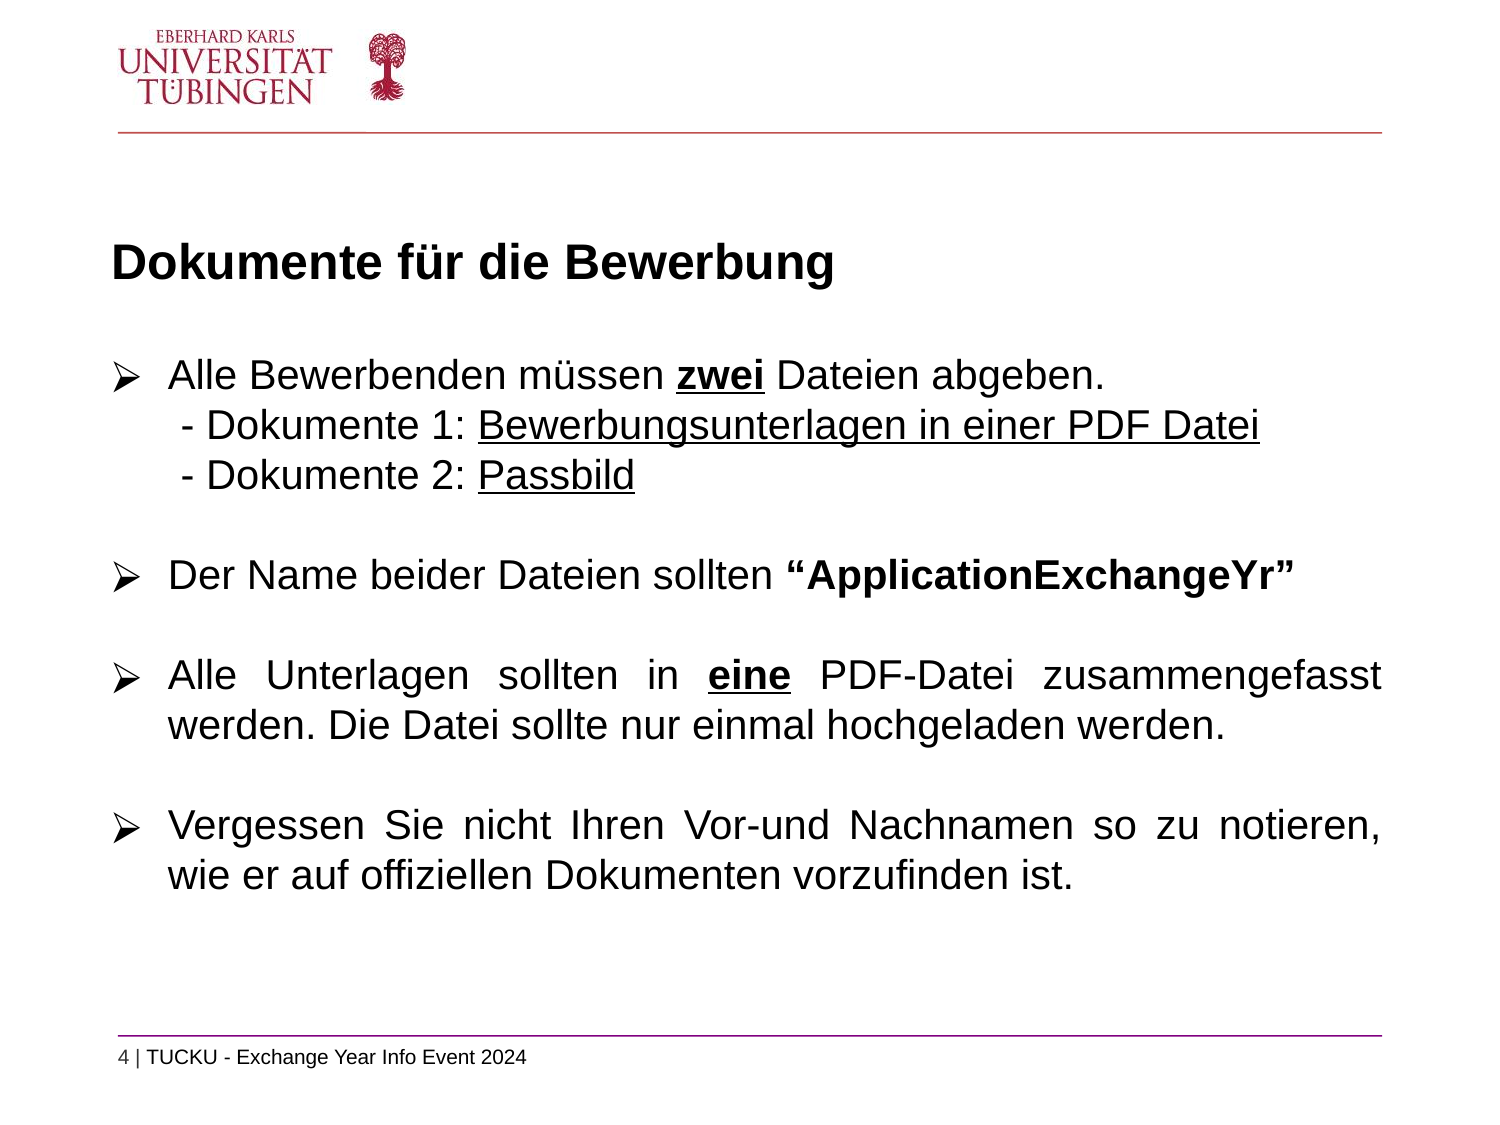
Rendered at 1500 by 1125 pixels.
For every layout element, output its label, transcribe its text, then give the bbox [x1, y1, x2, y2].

picture [117, 29, 406, 105]
text_box Dokumente für die Bewerbung [111, 209, 1375, 290]
text_box Alle Bewerbenden müssen zwei Dateien abgeben. - Dokumente 1: Bewerbungsunterlagen in einer PDF Datei - Dokumente 2: Passbild Der Name beider Dateien sollten “ApplicationExchangeYr” Alle Unterlagen sollten in eine PDF-Datei zusammengefasst werden. Die Datei sollte nur einmal hochgeladen werden. Vergessen Sie nicht Ihren Vor-und Nachnamen so zu notieren, wie er auf offiziellen Dokumenten vorzufinden ist. [111, 347, 1382, 986]
text_box 4 | TUCKU - Exchange Year Info Event 2024 [117, 1043, 1382, 1095]
